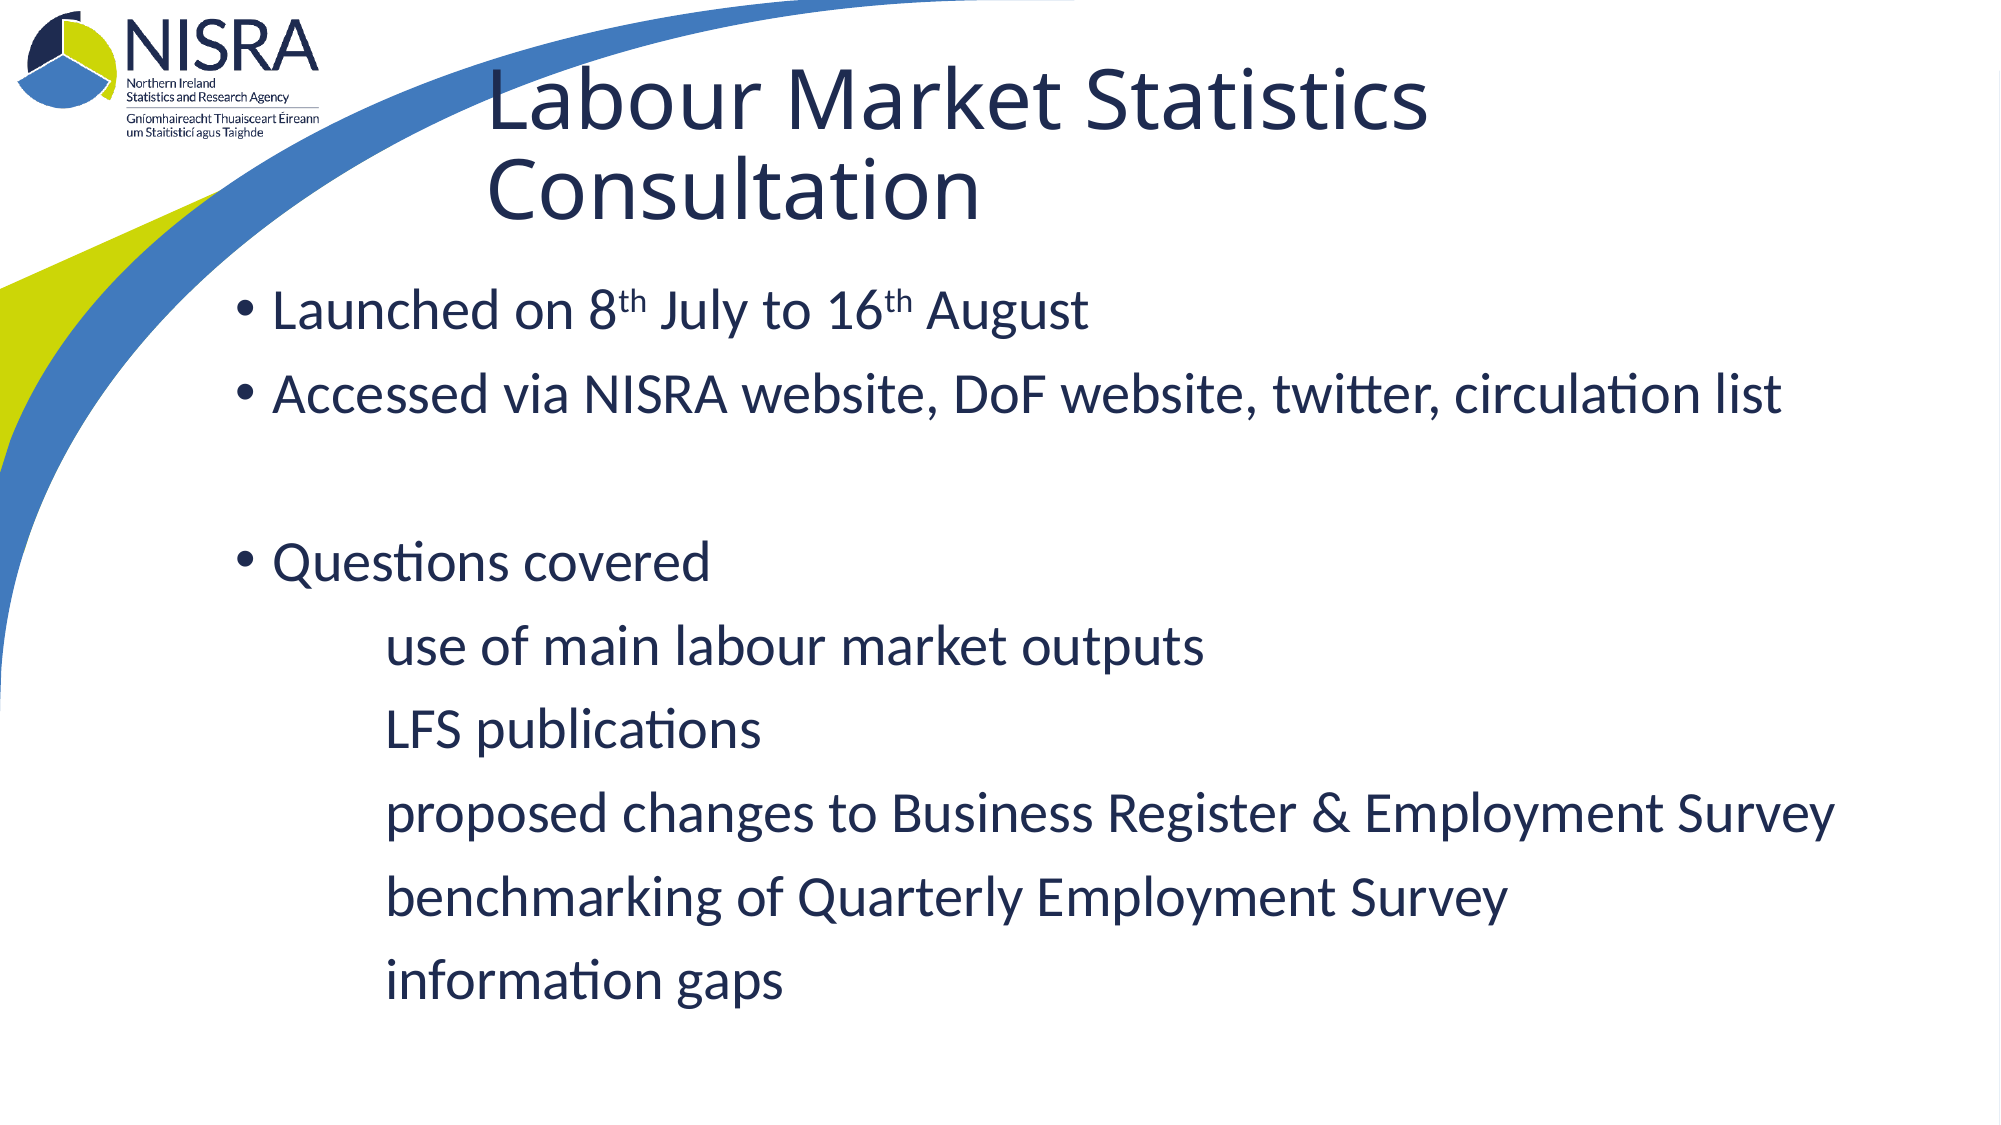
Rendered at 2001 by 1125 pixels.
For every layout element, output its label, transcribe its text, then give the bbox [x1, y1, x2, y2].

picture [17, 11, 319, 139]
list Launched on 8th July to 16th August Accessed via NISRA website, DoF website, twitter, circulation list Questions covered use of main labour market outputs LFS publications proposed changes to Business Register & Employment Survey benchmarking of Quarterly Employment Survey information gaps [220, 271, 1863, 1099]
title Labour Market Statistics Consultation [469, 48, 1863, 246]
